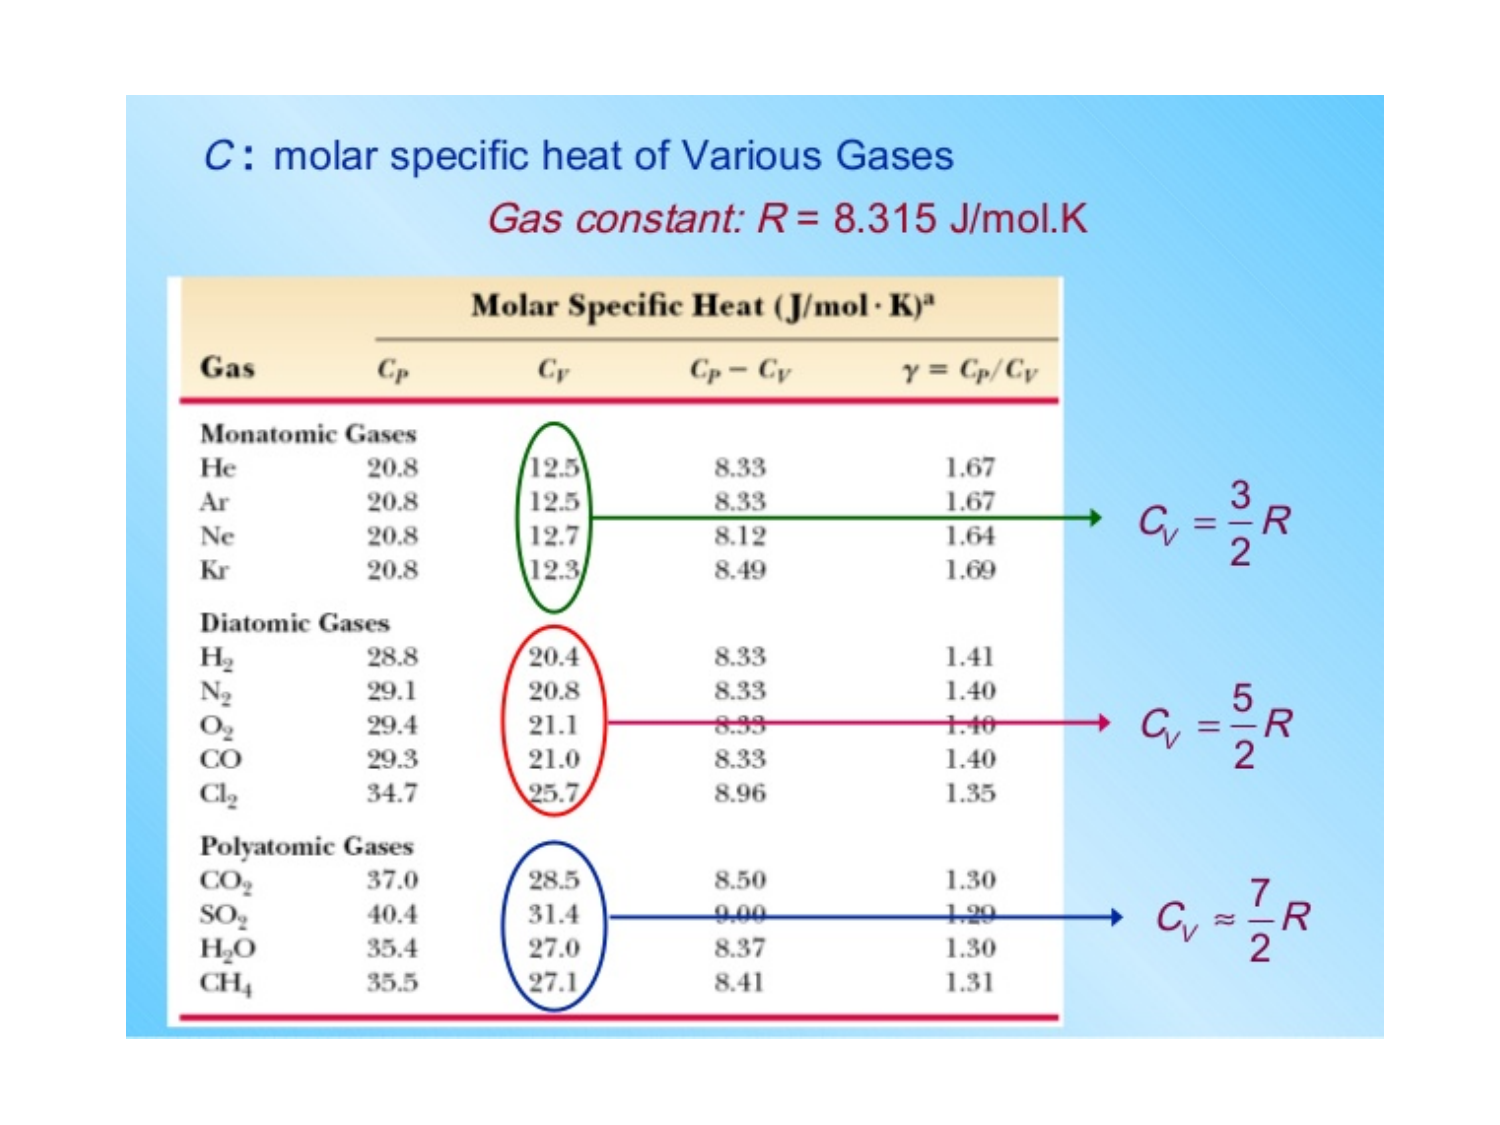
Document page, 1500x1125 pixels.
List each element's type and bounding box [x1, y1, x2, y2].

picture [126, 95, 1384, 1039]
